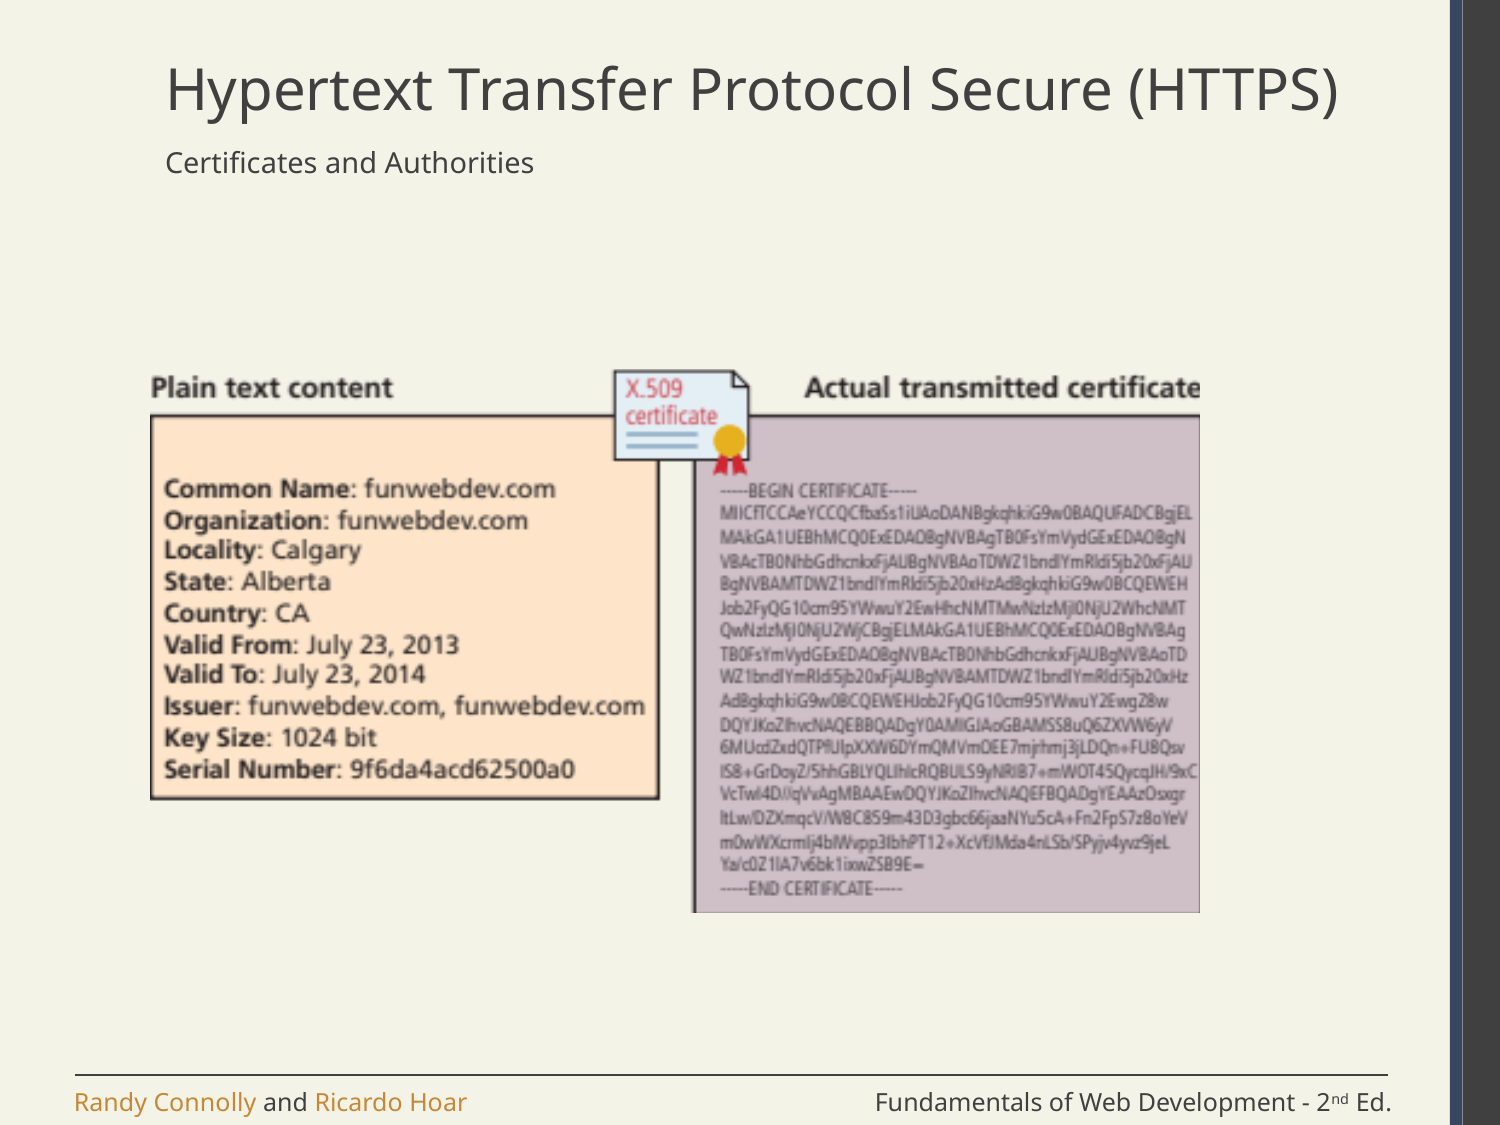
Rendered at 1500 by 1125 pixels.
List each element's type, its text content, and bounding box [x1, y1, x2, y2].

title Hypertext Transfer Protocol Secure (HTTPS) [150, 20, 1425, 188]
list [149, 269, 1201, 1013]
list Certificates and Authorities [150, 137, 1200, 188]
